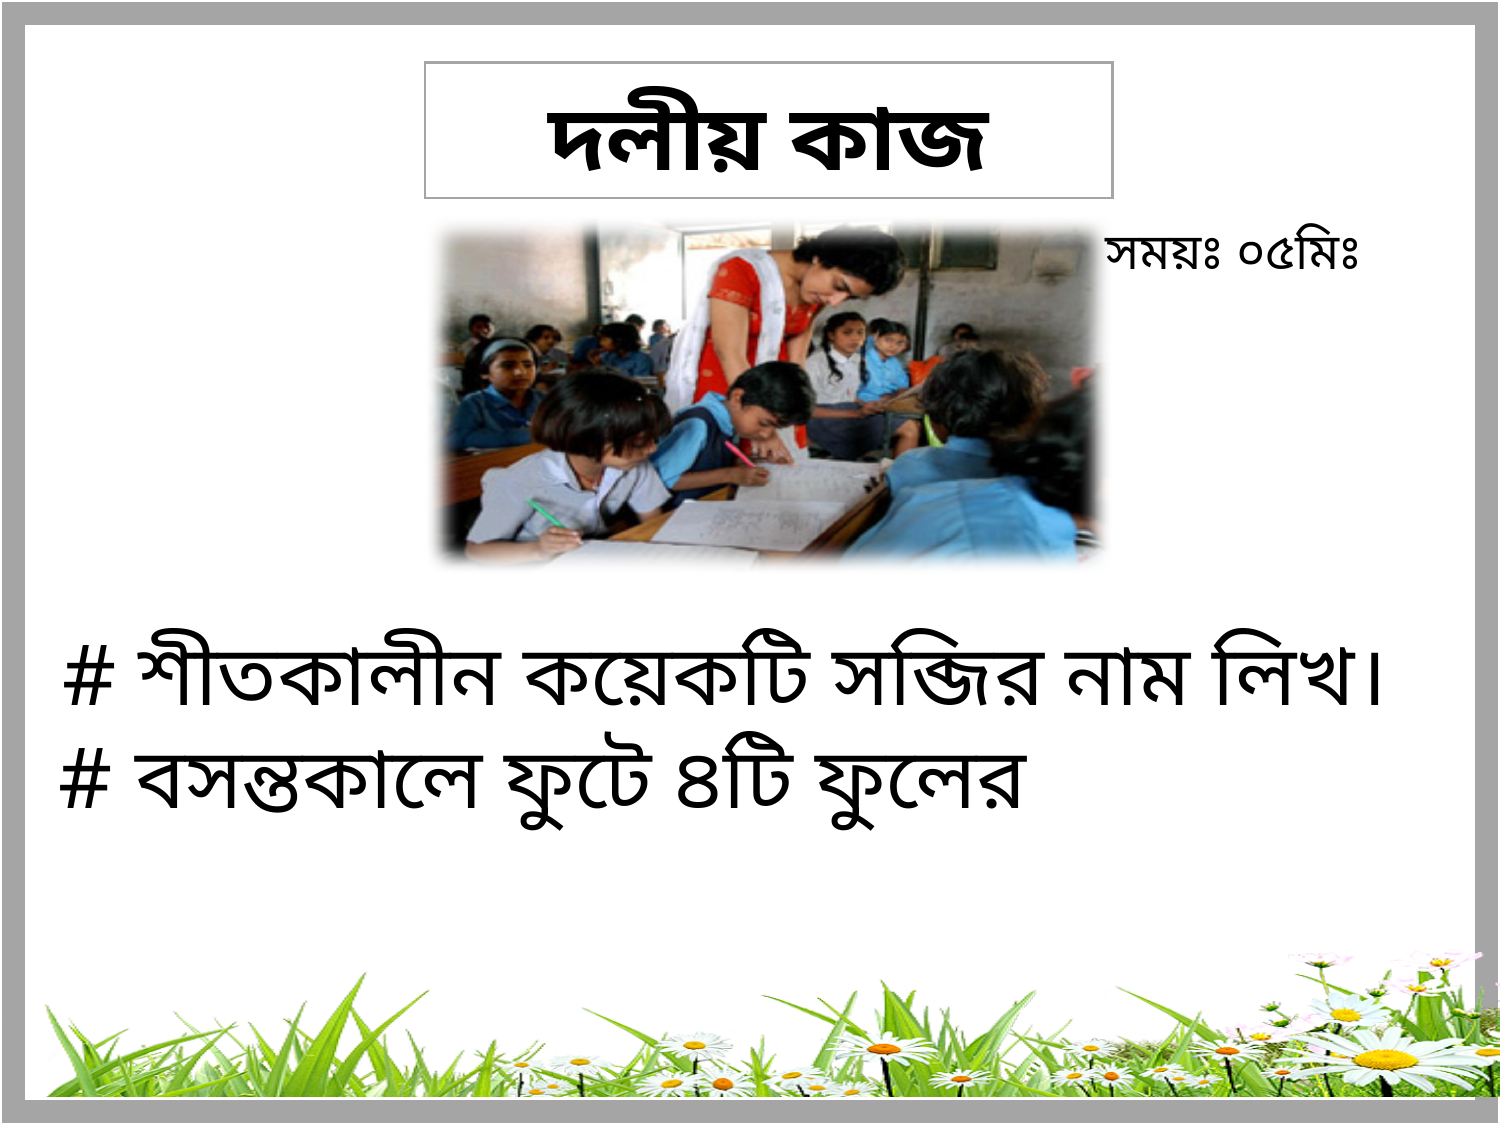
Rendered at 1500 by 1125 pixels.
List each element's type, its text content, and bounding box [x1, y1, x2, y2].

text_box [0, 1097, 1500, 1125]
text_box সময়ঃ ০৫মিঃ [1090, 212, 1403, 288]
text_box [0, 0, 1500, 949]
title দলীয় কাজ [424, 61, 1114, 199]
picture [0, 949, 1500, 1097]
subtitle # শীতকালীন কয়েকটি সব্জির নাম লিখ। # বসন্তকালে ফুটে ৪টি ফুলের নাম লিখ। [37, 624, 1413, 949]
picture [424, 215, 1113, 574]
